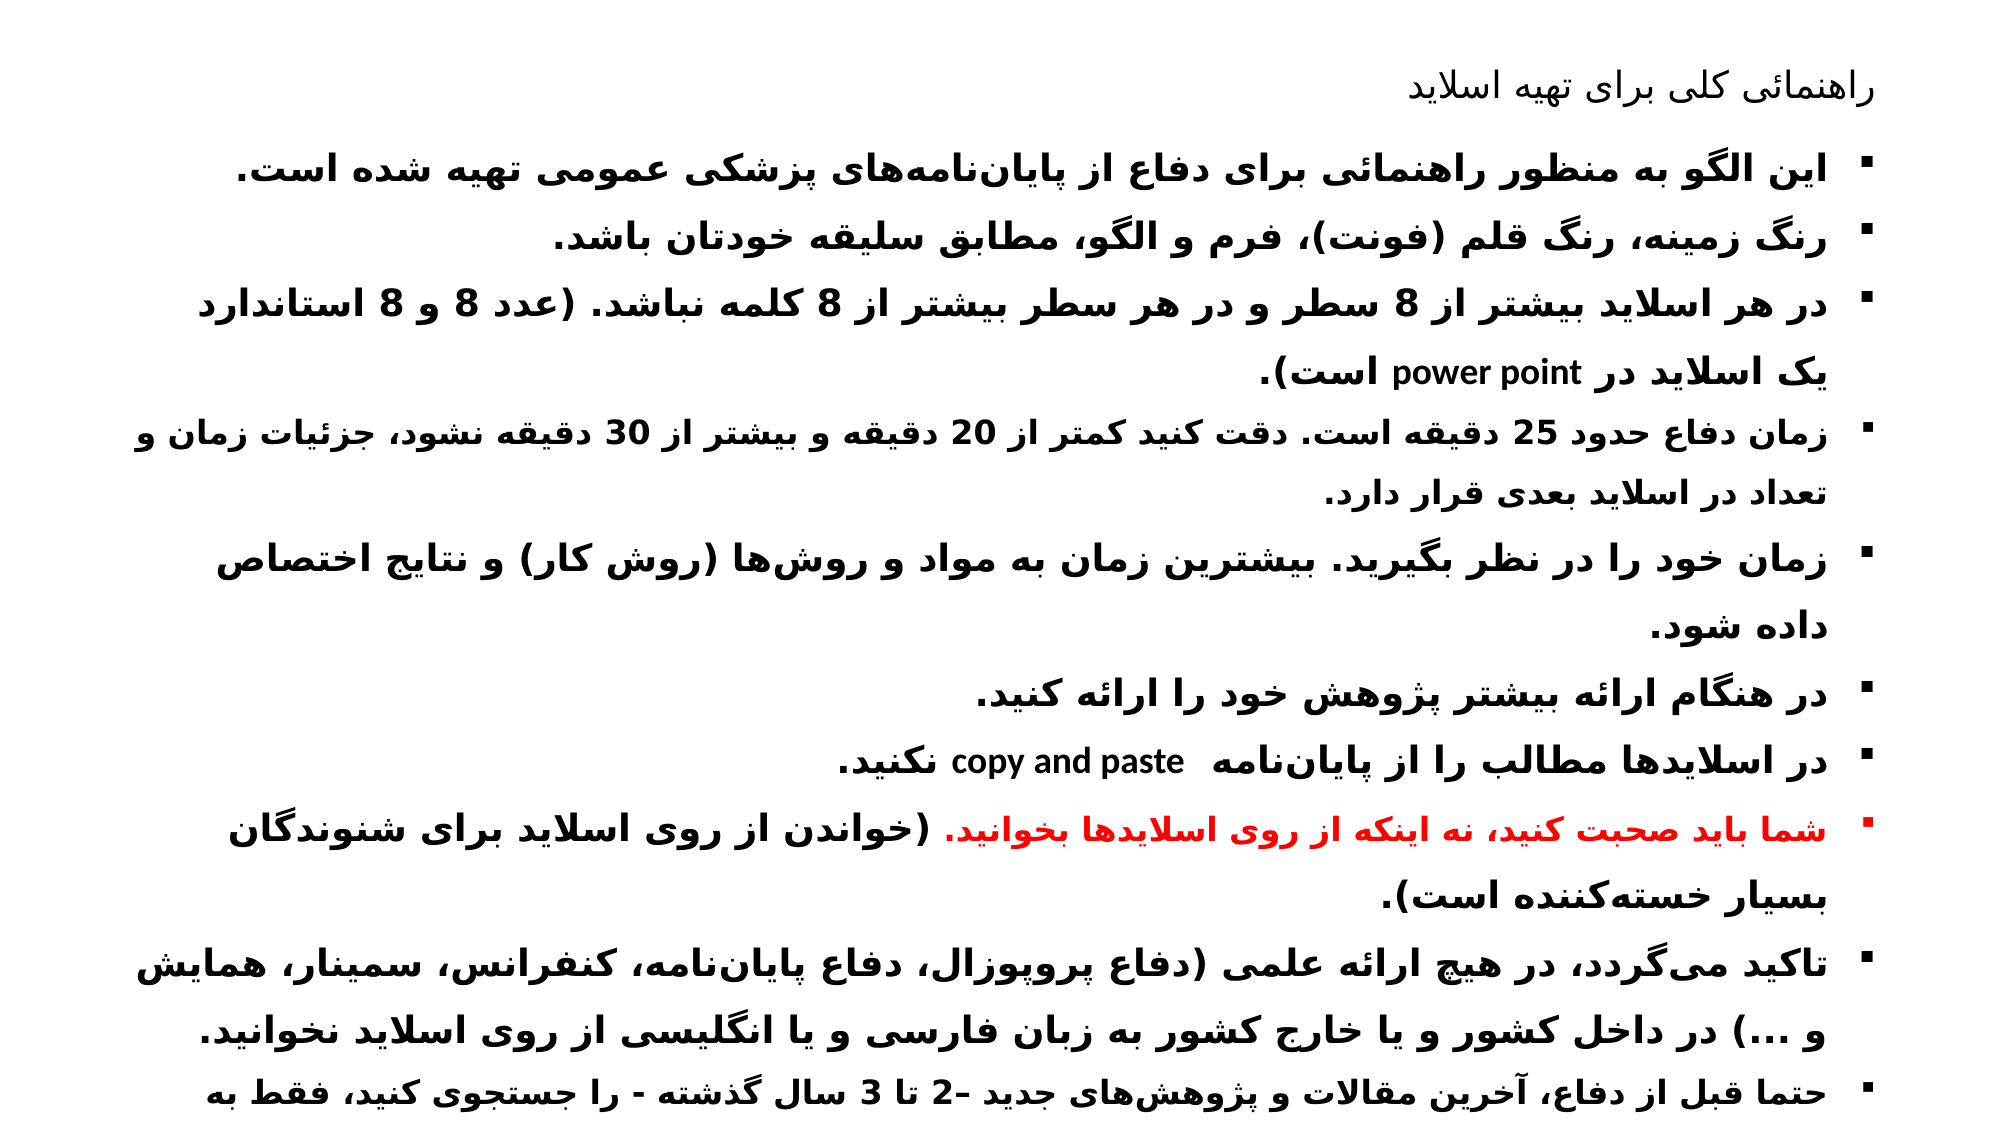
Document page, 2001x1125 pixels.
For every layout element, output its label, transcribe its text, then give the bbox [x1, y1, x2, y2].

text_box راهنمائی‌ کلی برای تهیه اسلاید [1336, 53, 1891, 114]
text_box این الگو به منظور راهنمائی برای دفاع از پایان‌نامه‌های پزشکی عمومی تهیه شده است. رنگ زمینه، رنگ قلم (فونت)، فرم و الگو، مطابق سلیقه خودتان باشد. در هر اسلاید بیشتر از 8 سطر و در هر سطر بیشتر از 8 کلمه نباشد. (عدد 8 و 8 استاندارد یک اسلاید در power point است). زمان دفاع حدود 25 دقیقه است. دقت کنید کمتر از 20 دقیقه و بیشتر از 30 دقیقه نشود، جزئیات زمان و تعداد در اسلاید بعدی قرار دارد. زمان خود را در نظر بگیرید. بیشترین زمان به مواد و روش‌ها (روش کار) و نتایج اختصاص داده شود. در هنگام ارائه بیشتر پژوهش خود را ارائه کنید. در اسلایدها مطالب را از پایان‌نامه copy and paste نکنید. شما باید صحبت کنید، نه اینکه از روی اسلایدها بخوانید. (خواندن از روی اسلاید برای شنوندگان بسیار خسته‌کننده است). تاکید می‌گردد، در هیچ ارائه علمی (دفاع پروپوزال، دفاع پایان‌نامه، کنفرانس، سمینار، همایش و ...) در داخل کشور و یا خارج کشور به زبان فارسی و یا انگلیسی از روی اسلاید نخوانید. حتما قبل از دفاع، آخرین مقالات و پژوهش‌های جدید –2 تا 3 سال گذشته - را جستجوی کنید، فقط به مرور متون در پروپوزال اکتفا نکنید. بیشتر از معمول animation استفاده نکنید. آرام، مفهوم و با صدای بلند و اعتماد به‌نفس صحبت کنید. قبل از حضور در جلسه دفاع یک نوبت پایان‌نامه را برای در حضور دوستان و یا خانواده با صدای بلند ارائه کنید، زمان آن را محاسبه کنید. [116, 114, 1891, 1125]
